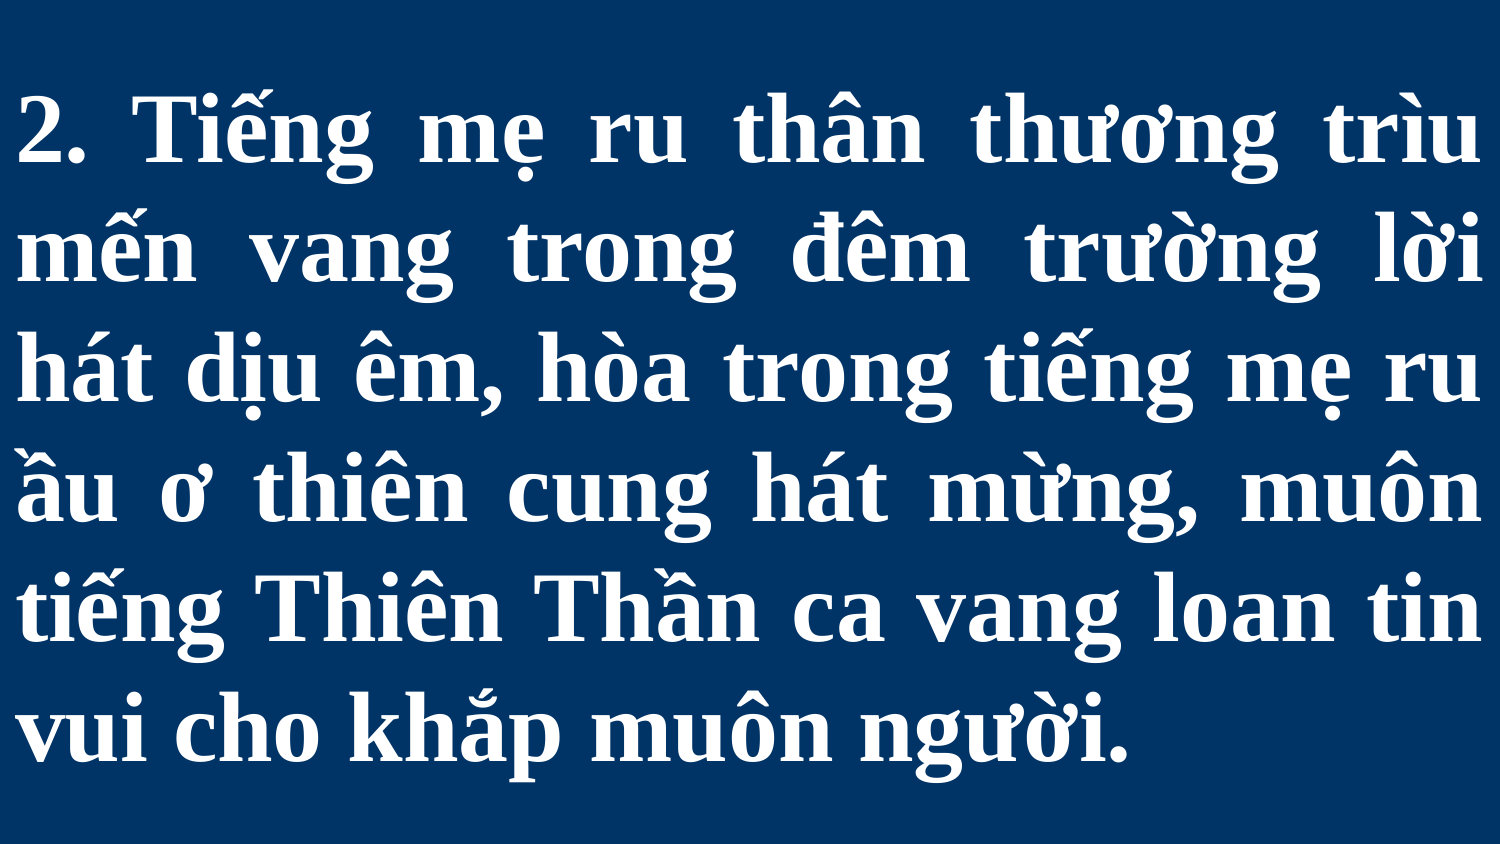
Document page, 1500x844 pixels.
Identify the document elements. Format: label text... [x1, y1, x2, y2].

title 2. Tiếng mẹ ru thân thương trìu mến vang trong đêm trường lời hát dịu êm, hòa trong tiếng mẹ ru ầu ơ thiên cung hát mừng, muôn tiếng Thiên Thần ca vang loan tin vui cho khắp muôn người. [0, 0, 1500, 844]
